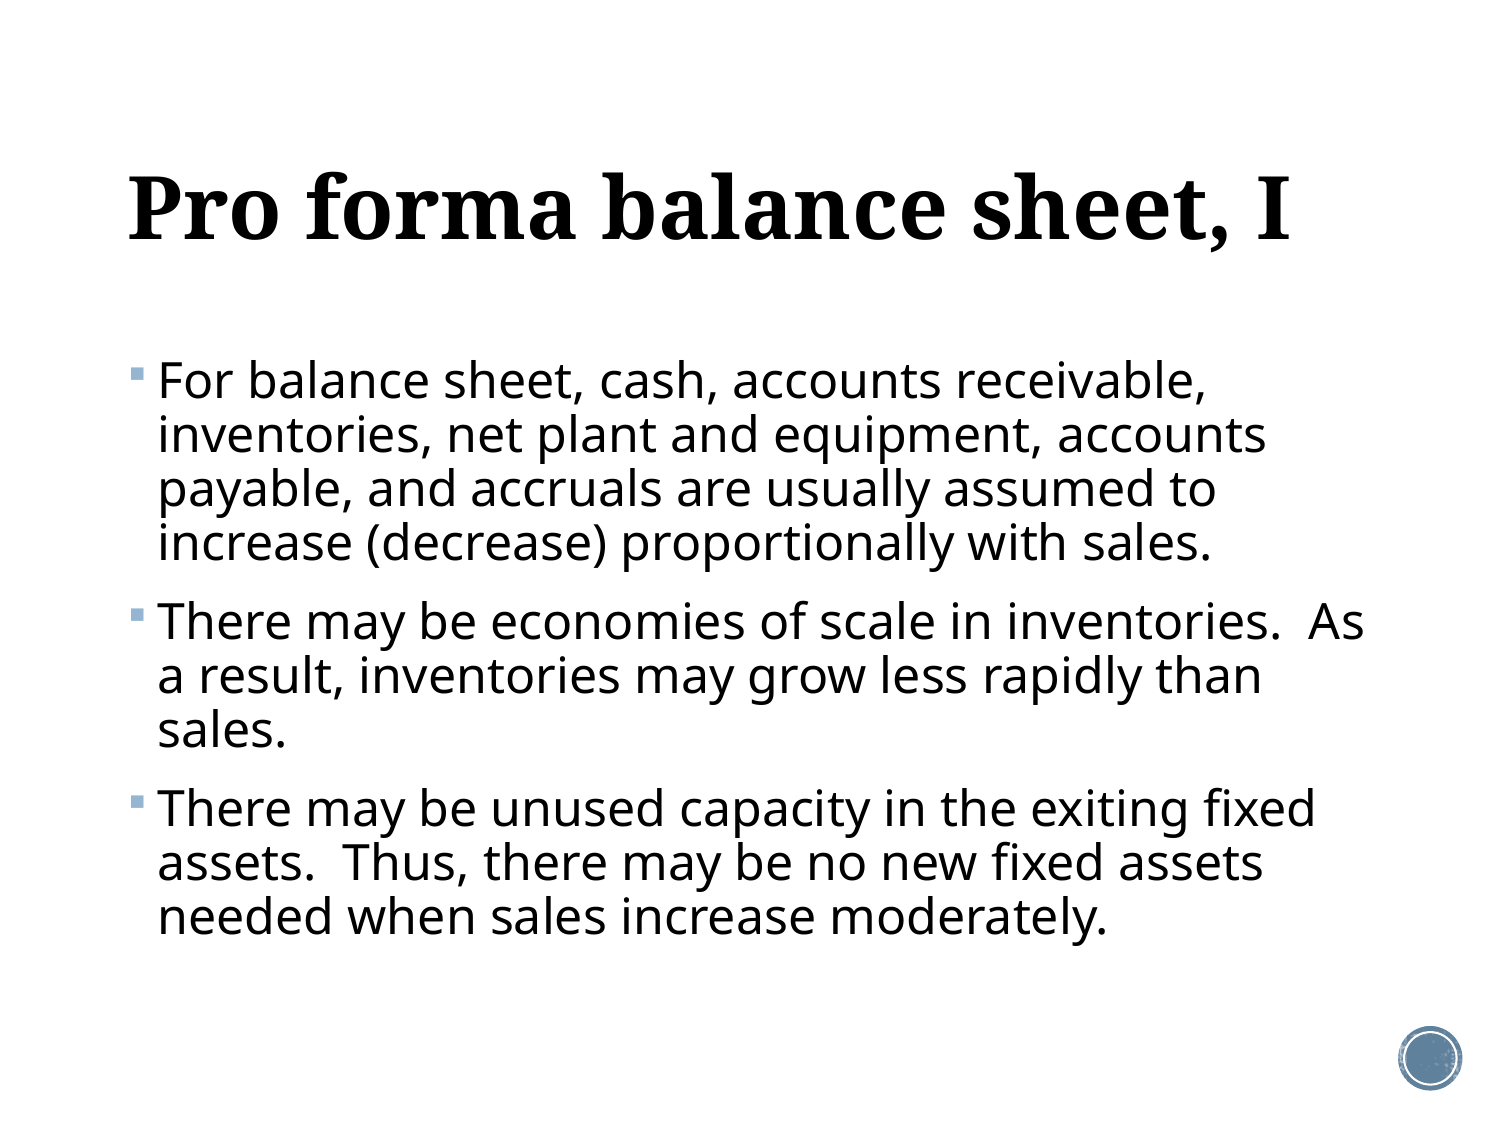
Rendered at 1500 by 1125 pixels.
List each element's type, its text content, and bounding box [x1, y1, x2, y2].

title Pro forma balance sheet, I [112, 79, 1388, 344]
list For balance sheet, cash, accounts receivable, inventories, net plant and equipment, accounts payable, and accruals are usually assumed to increase (decrease) proportionally with sales. There may be economies of scale in inventories. As a result, inventories may grow less rapidly than sales. There may be unused capacity in the exiting fixed assets. Thus, there may be no new fixed assets needed when sales increase moderately. [112, 348, 1388, 1013]
